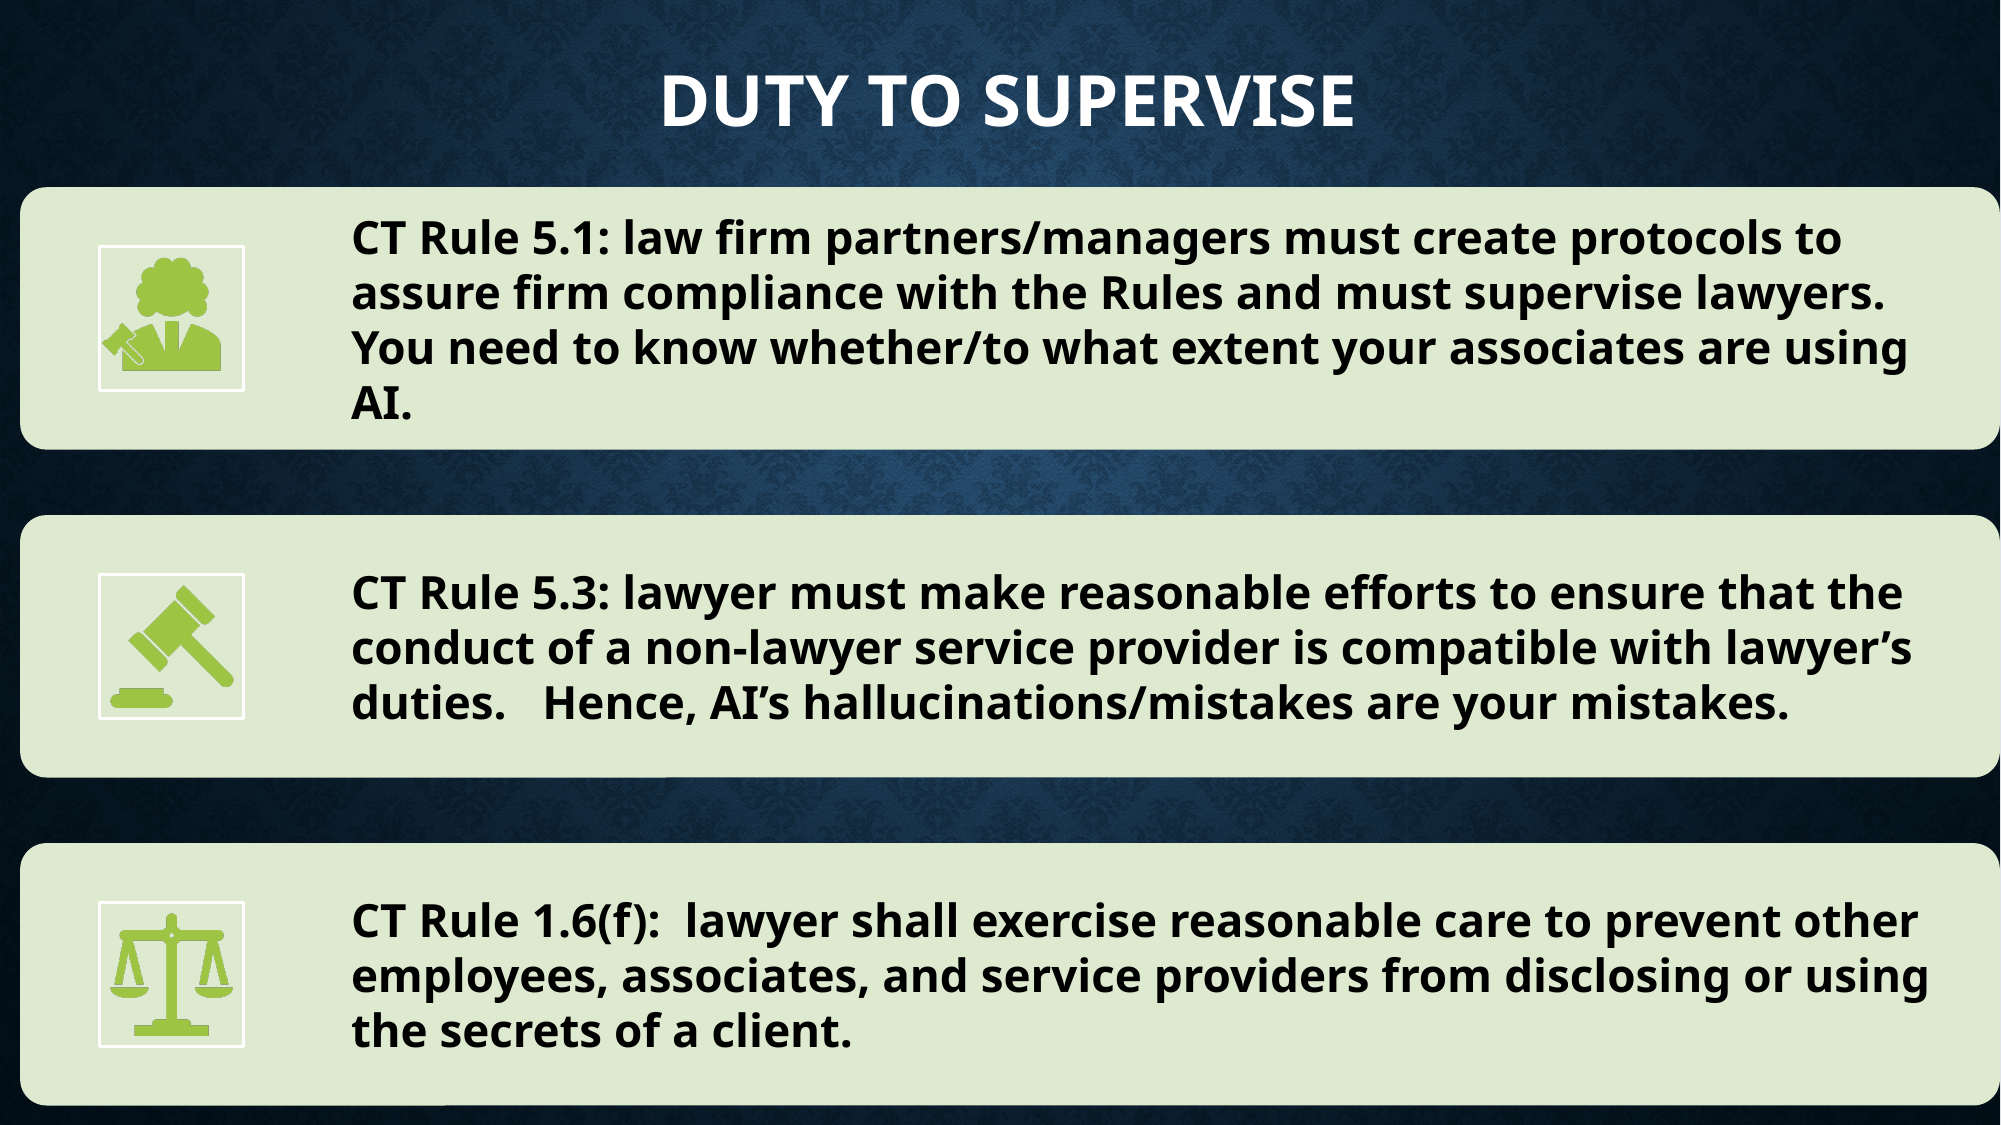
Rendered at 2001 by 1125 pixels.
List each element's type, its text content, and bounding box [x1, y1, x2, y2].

title Duty to supervise [149, 19, 1849, 185]
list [19, 186, 2000, 1107]
